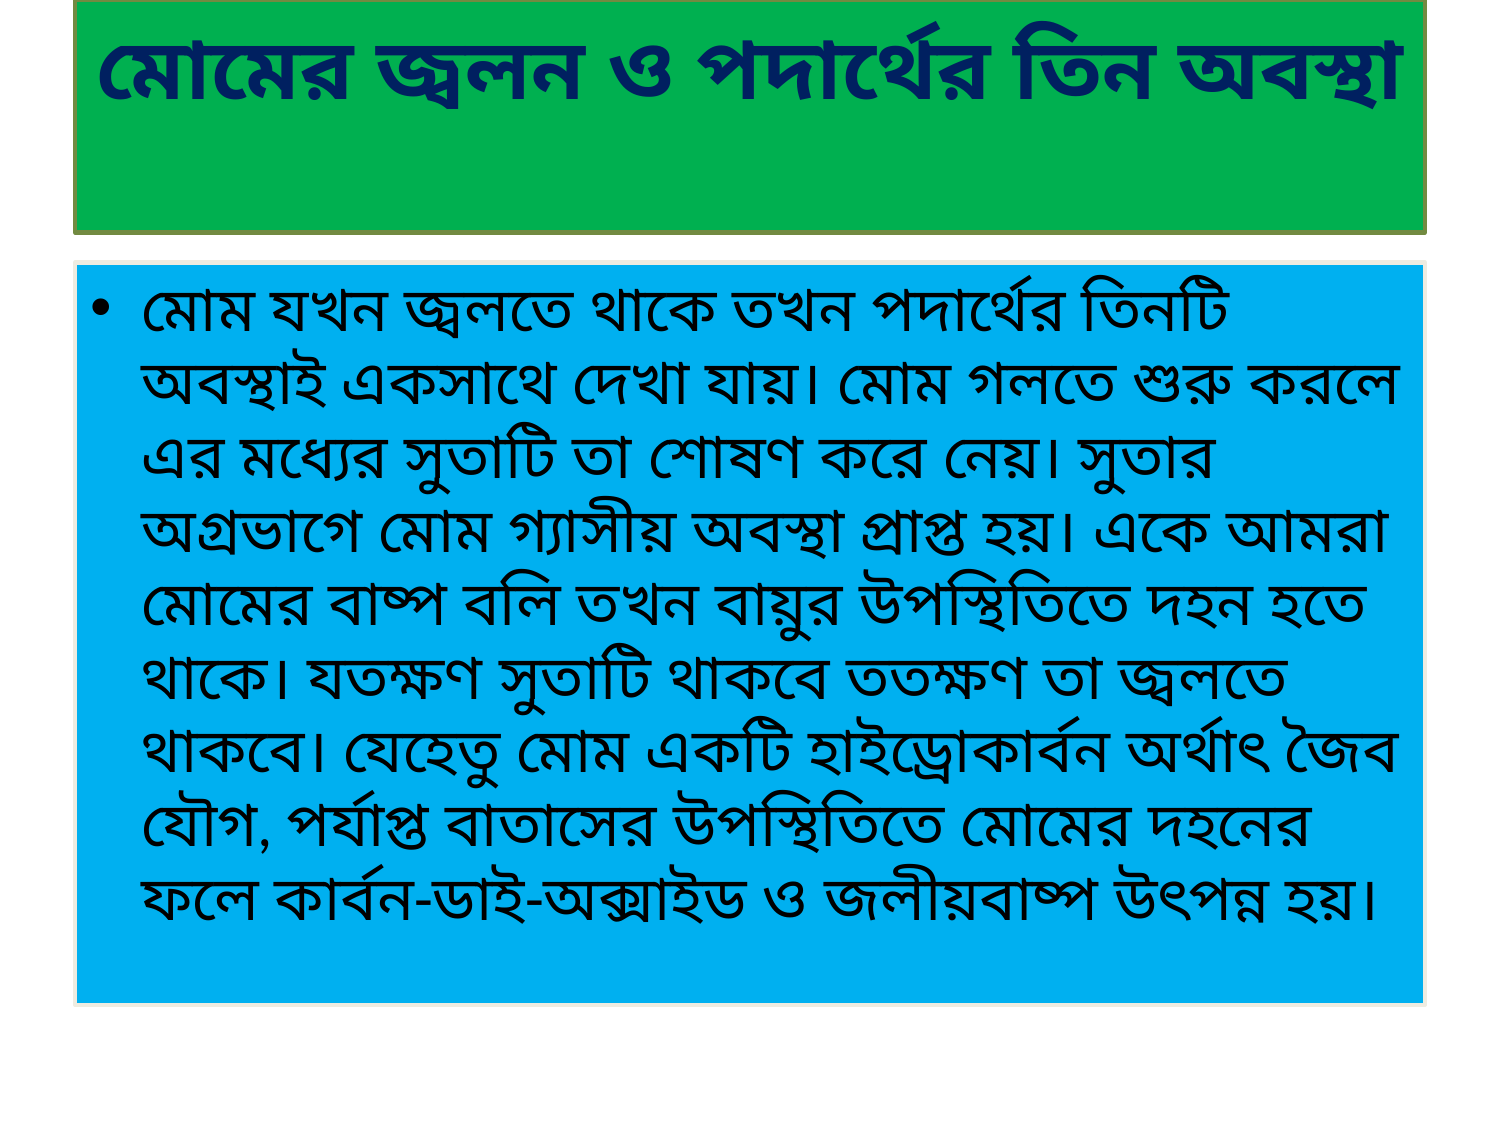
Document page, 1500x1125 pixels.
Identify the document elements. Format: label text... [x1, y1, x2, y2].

title মোমের জ্বলন ও পদার্থের তিন অবস্থা [73, 0, 1427, 235]
list মোম যখন জ্বলতে থাকে তখন পদার্থের তিনটি অবস্থাই একসাথে দেখা যায়। মোম গলতে শুরু করলে এর মধ্যের সুতাটি তা শোষণ করে নেয়। সুতার অগ্রভাগে মোম গ্যাসীয় অবস্থা প্রাপ্ত হয়। একে আমরা মোমের বাষ্প বলি তখন বায়ুর উপস্থিতিতে দহন হতে থাকে। যতক্ষণ সুতাটি থাকবে ততক্ষণ তা জ্বলতে থাকবে। যেহেতু মোম একটি হাইড্রোকার্বন অর্থাৎ জৈব যৌগ, পর্যাপ্ত বাতাসের উপস্থিতিতে মোমের দহনের ফলে কার্বন-ডাই-অক্সাইড ও জলীয়বাষ্প উৎপন্ন হয়। [73, 260, 1427, 1007]
